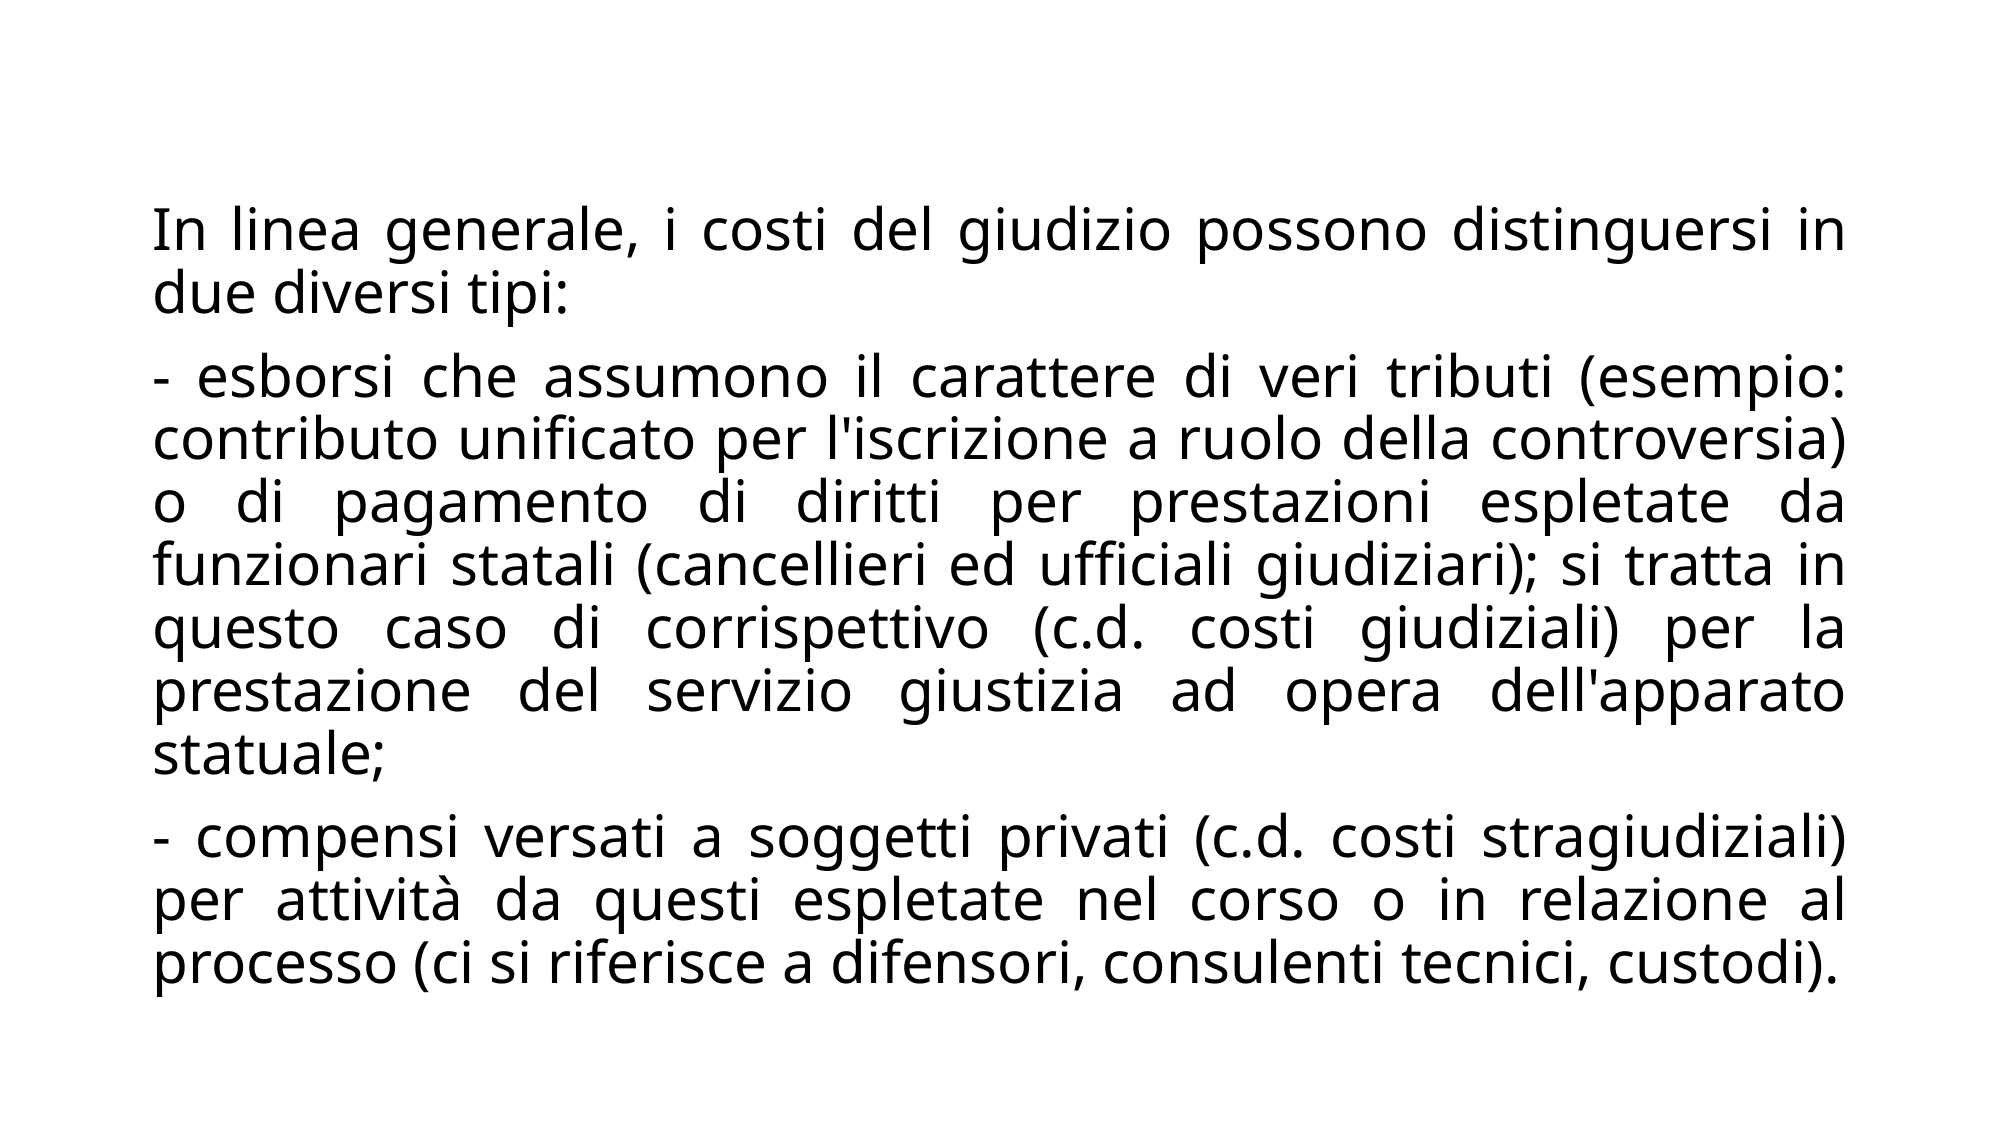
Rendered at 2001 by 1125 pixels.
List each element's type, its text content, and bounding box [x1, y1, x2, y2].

list In linea generale, i costi del giudizio possono distinguersi in due diversi tipi: - esborsi che assumono il carattere di veri tributi (esempio: contributo unificato per l'iscrizione a ruolo della controversia) o di pagamento di diritti per prestazioni espletate da funzionari statali (cancellieri ed ufficiali giudiziari); si tratta in questo caso di corrispettivo (c.d. costi giudiziali) per la prestazione del servizio giustizia ad opera dell'apparato statuale; - compensi versati a soggetti privati (c.d. costi stragiudiziali) per attività da questi espletate nel corso o in relazione al processo (ci si riferisce a difensori, consulenti tecnici, custodi). [137, 192, 1863, 1014]
